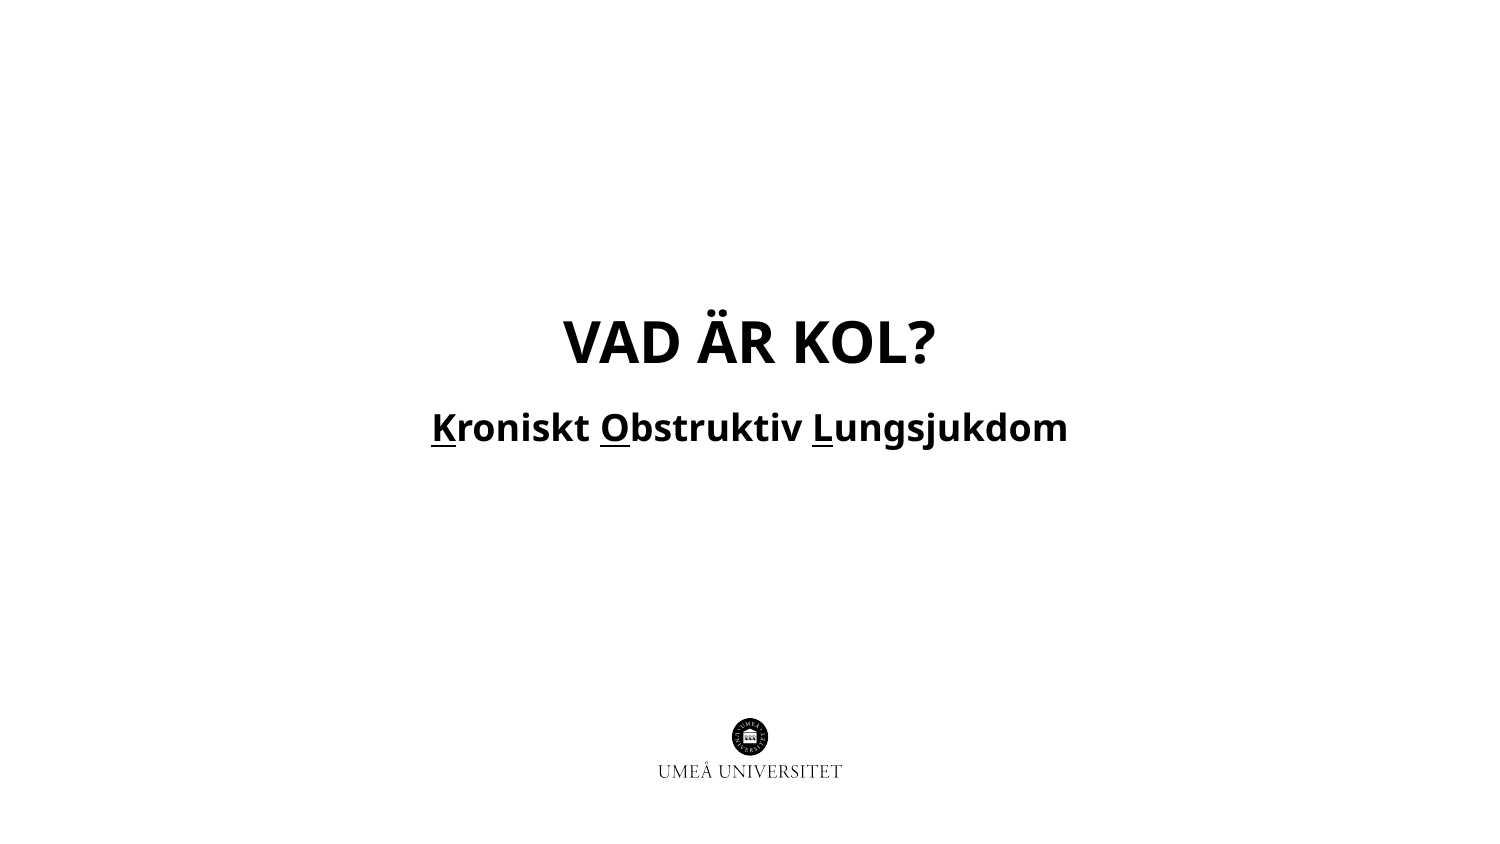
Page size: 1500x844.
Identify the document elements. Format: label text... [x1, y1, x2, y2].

subtitle Kroniskt Obstruktiv Lungsjukdom [321, 404, 1179, 538]
title Vad är kol? [321, 182, 1179, 375]
picture [658, 718, 842, 778]
